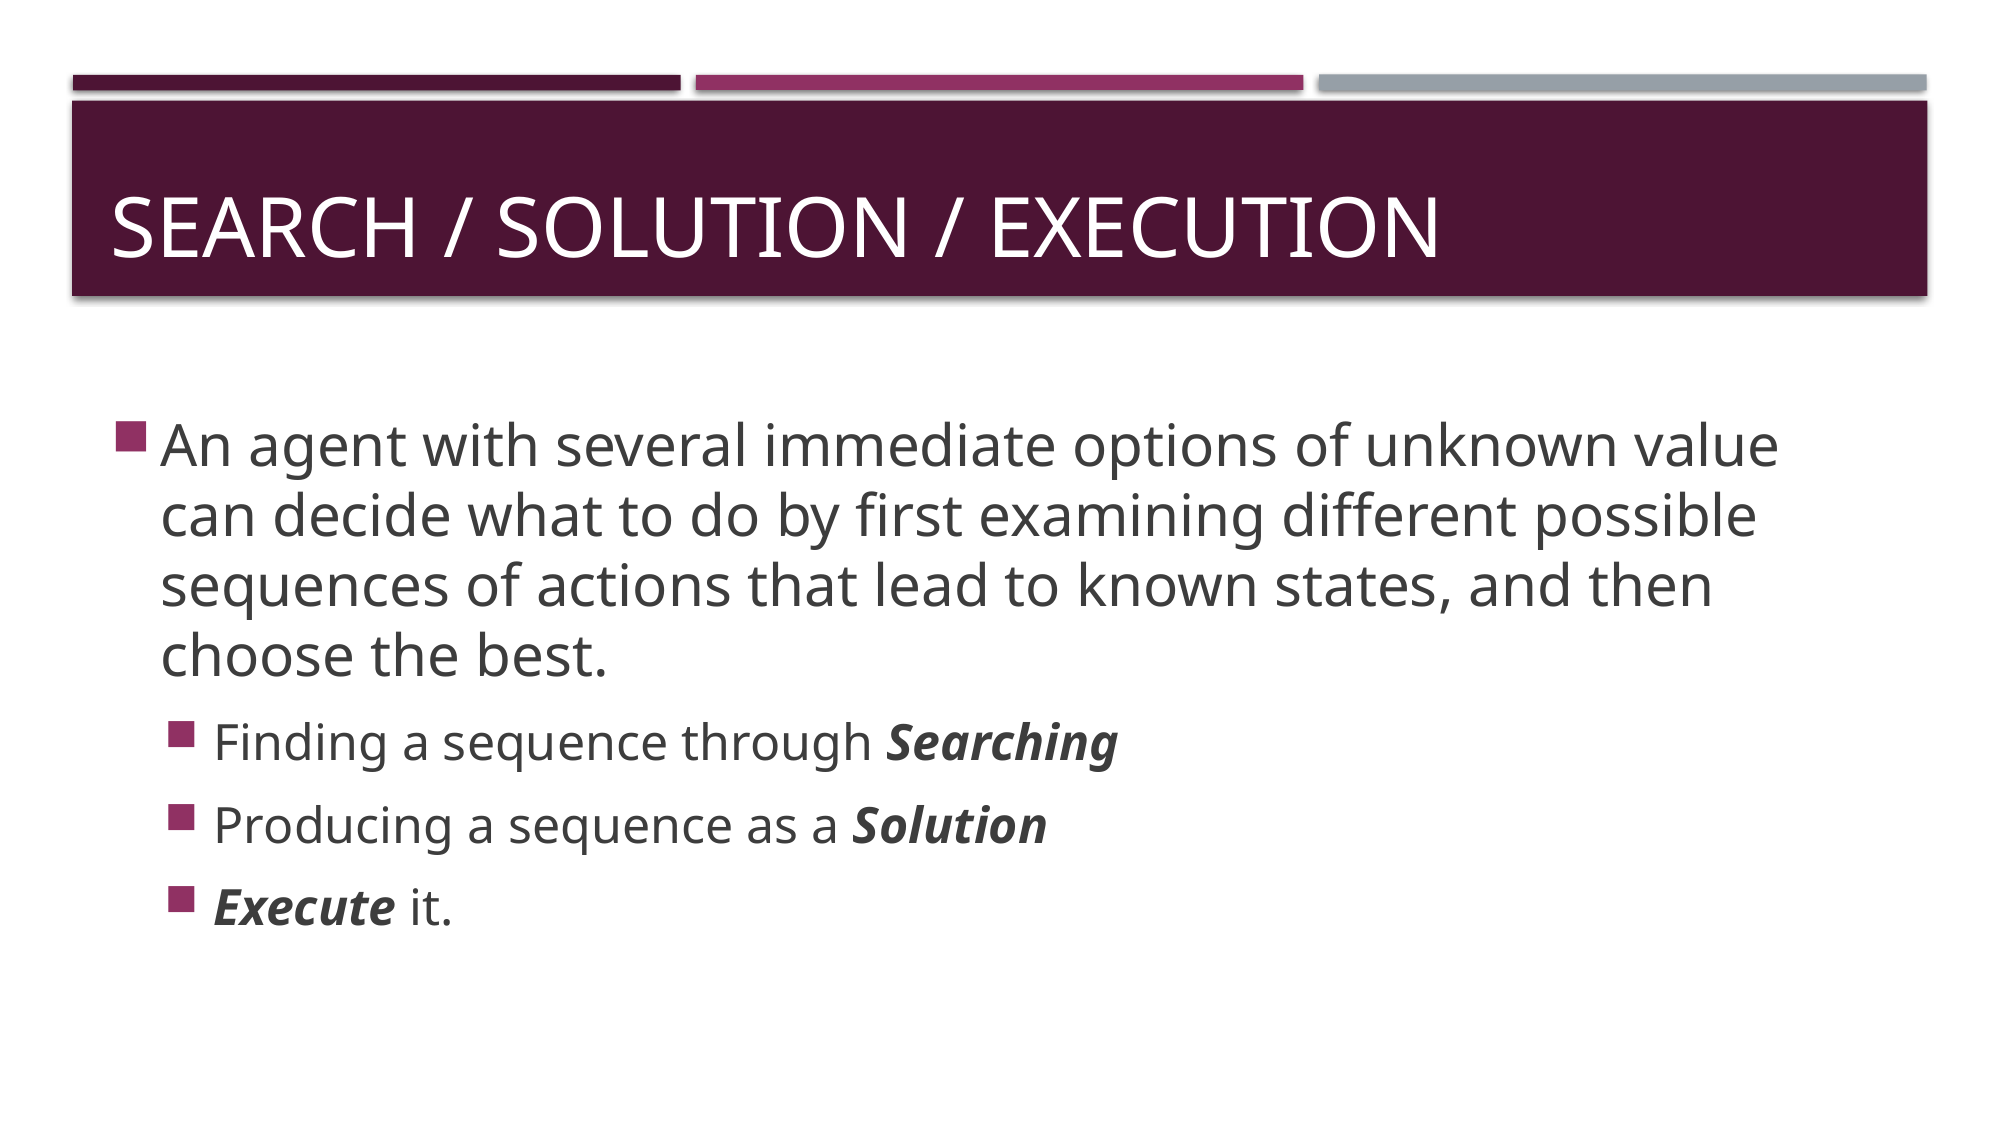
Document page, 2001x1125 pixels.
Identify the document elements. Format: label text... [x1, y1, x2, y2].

list An agent with several immediate options of unknown value can decide what to do by first examining different possible sequences of actions that lead to known states, and then choose the best. Finding a sequence through Searching Producing a sequence as a Solution Execute it. [95, 383, 1905, 962]
title Search / Solution / Execution [95, 115, 1905, 282]
